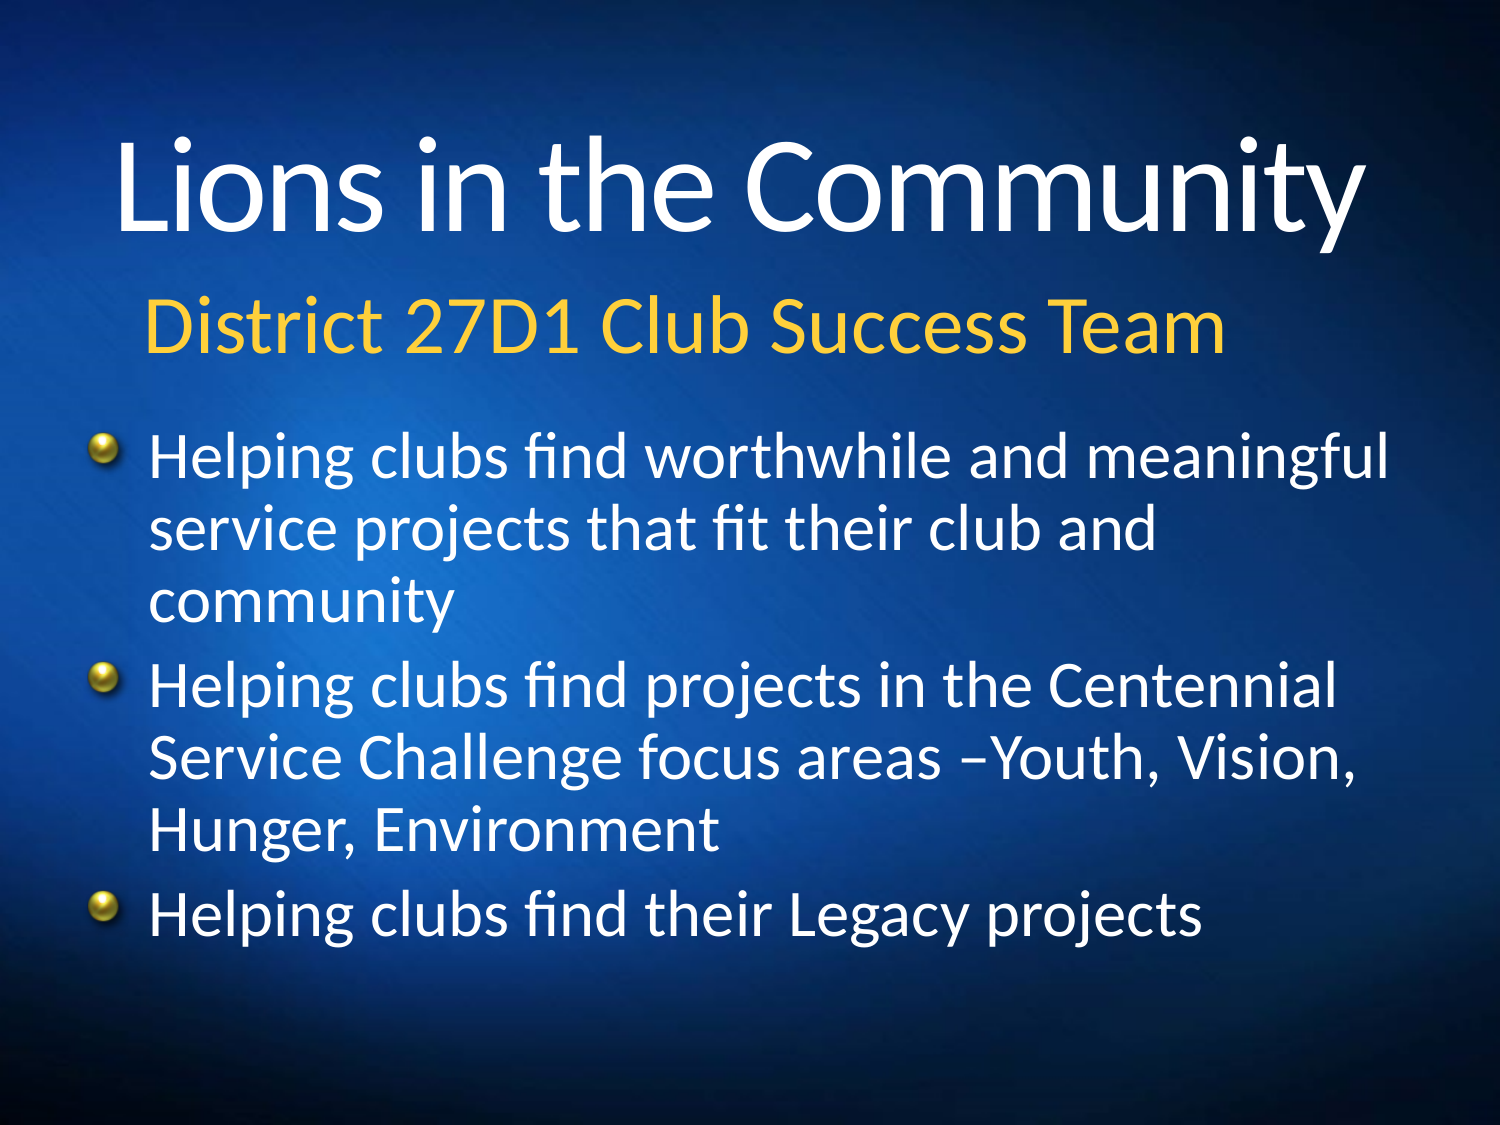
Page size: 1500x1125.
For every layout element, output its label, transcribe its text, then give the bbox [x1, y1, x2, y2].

text_box Helping clubs find worthwhile and meaningful service projects that fit their club and community Helping clubs find projects in the Centennial Service Challenge focus areas –Youth, Vision, Hunger, Environment Helping clubs find their Legacy projects [68, 413, 1444, 1125]
picture [0, 0, 1500, 1125]
picture [83, 887, 131, 935]
text_box District 27D1 Club Success Team [129, 262, 1450, 378]
picture [83, 658, 131, 706]
title Lions in the Community [112, 112, 1425, 263]
picture [83, 429, 131, 477]
